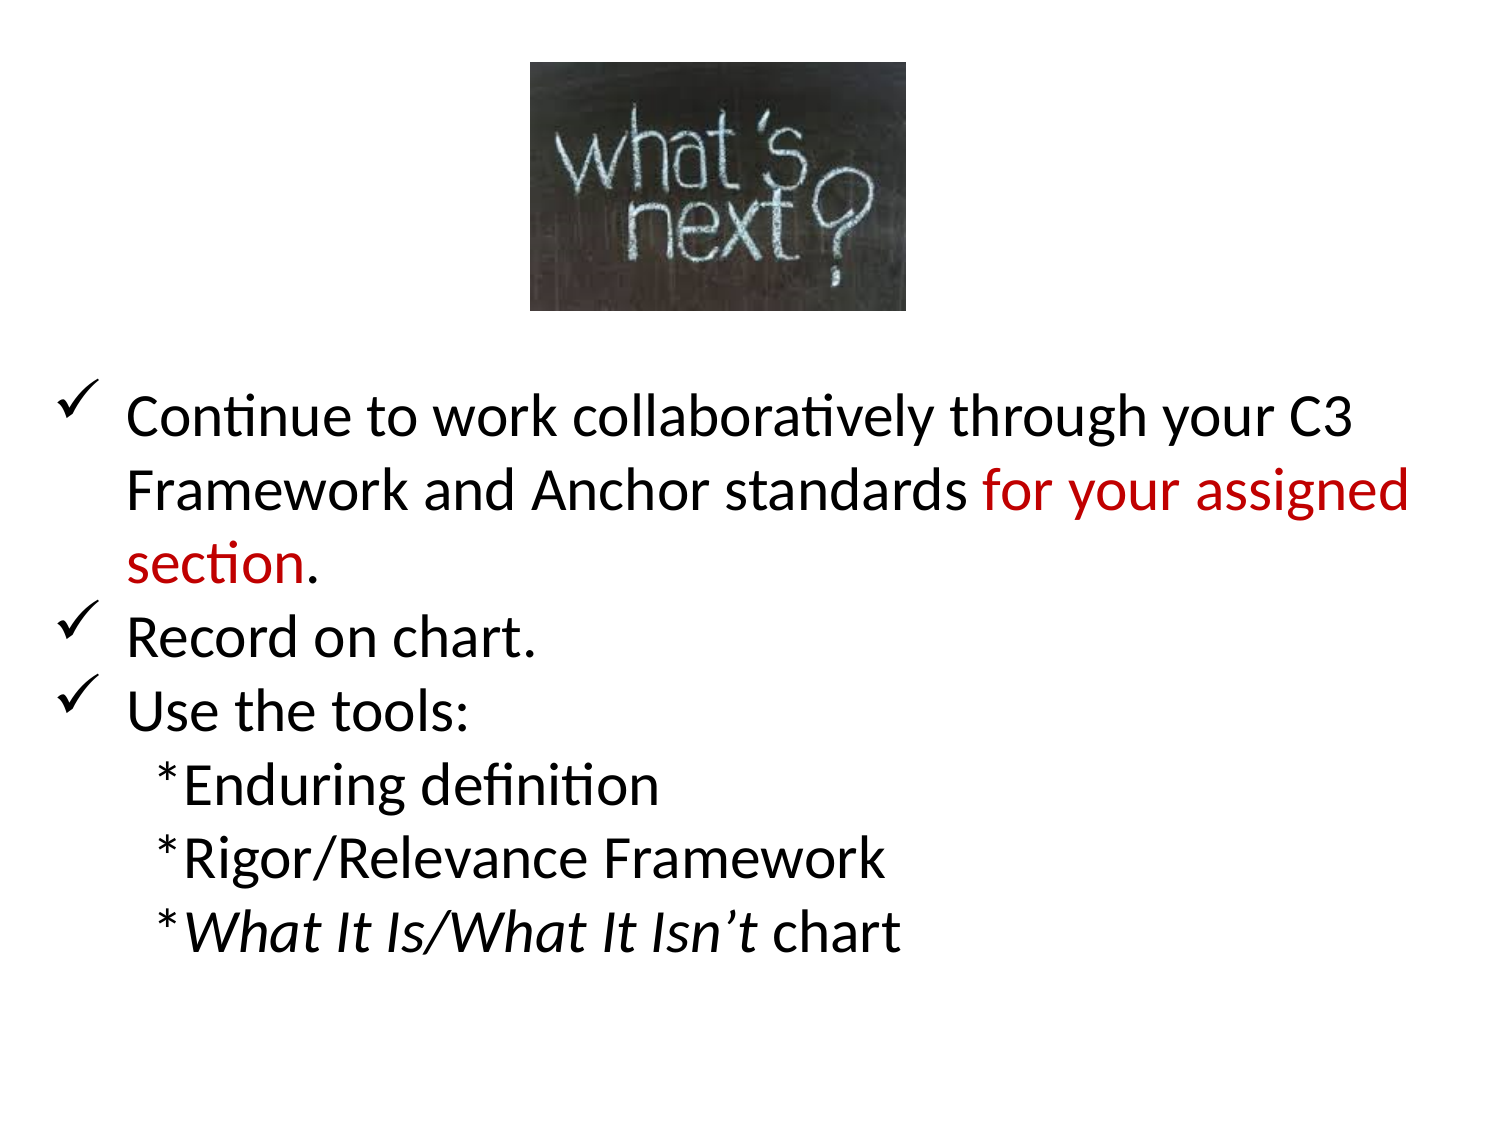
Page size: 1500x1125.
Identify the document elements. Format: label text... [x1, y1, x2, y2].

picture [530, 62, 907, 312]
text_box Continue to work collaboratively through your C3 Framework and Anchor standards for your assigned section. Record on chart. Use the tools: *Enduring definition *Rigor/Relevance Framework *What It Is/What It Isn’t chart [37, 362, 1488, 1125]
